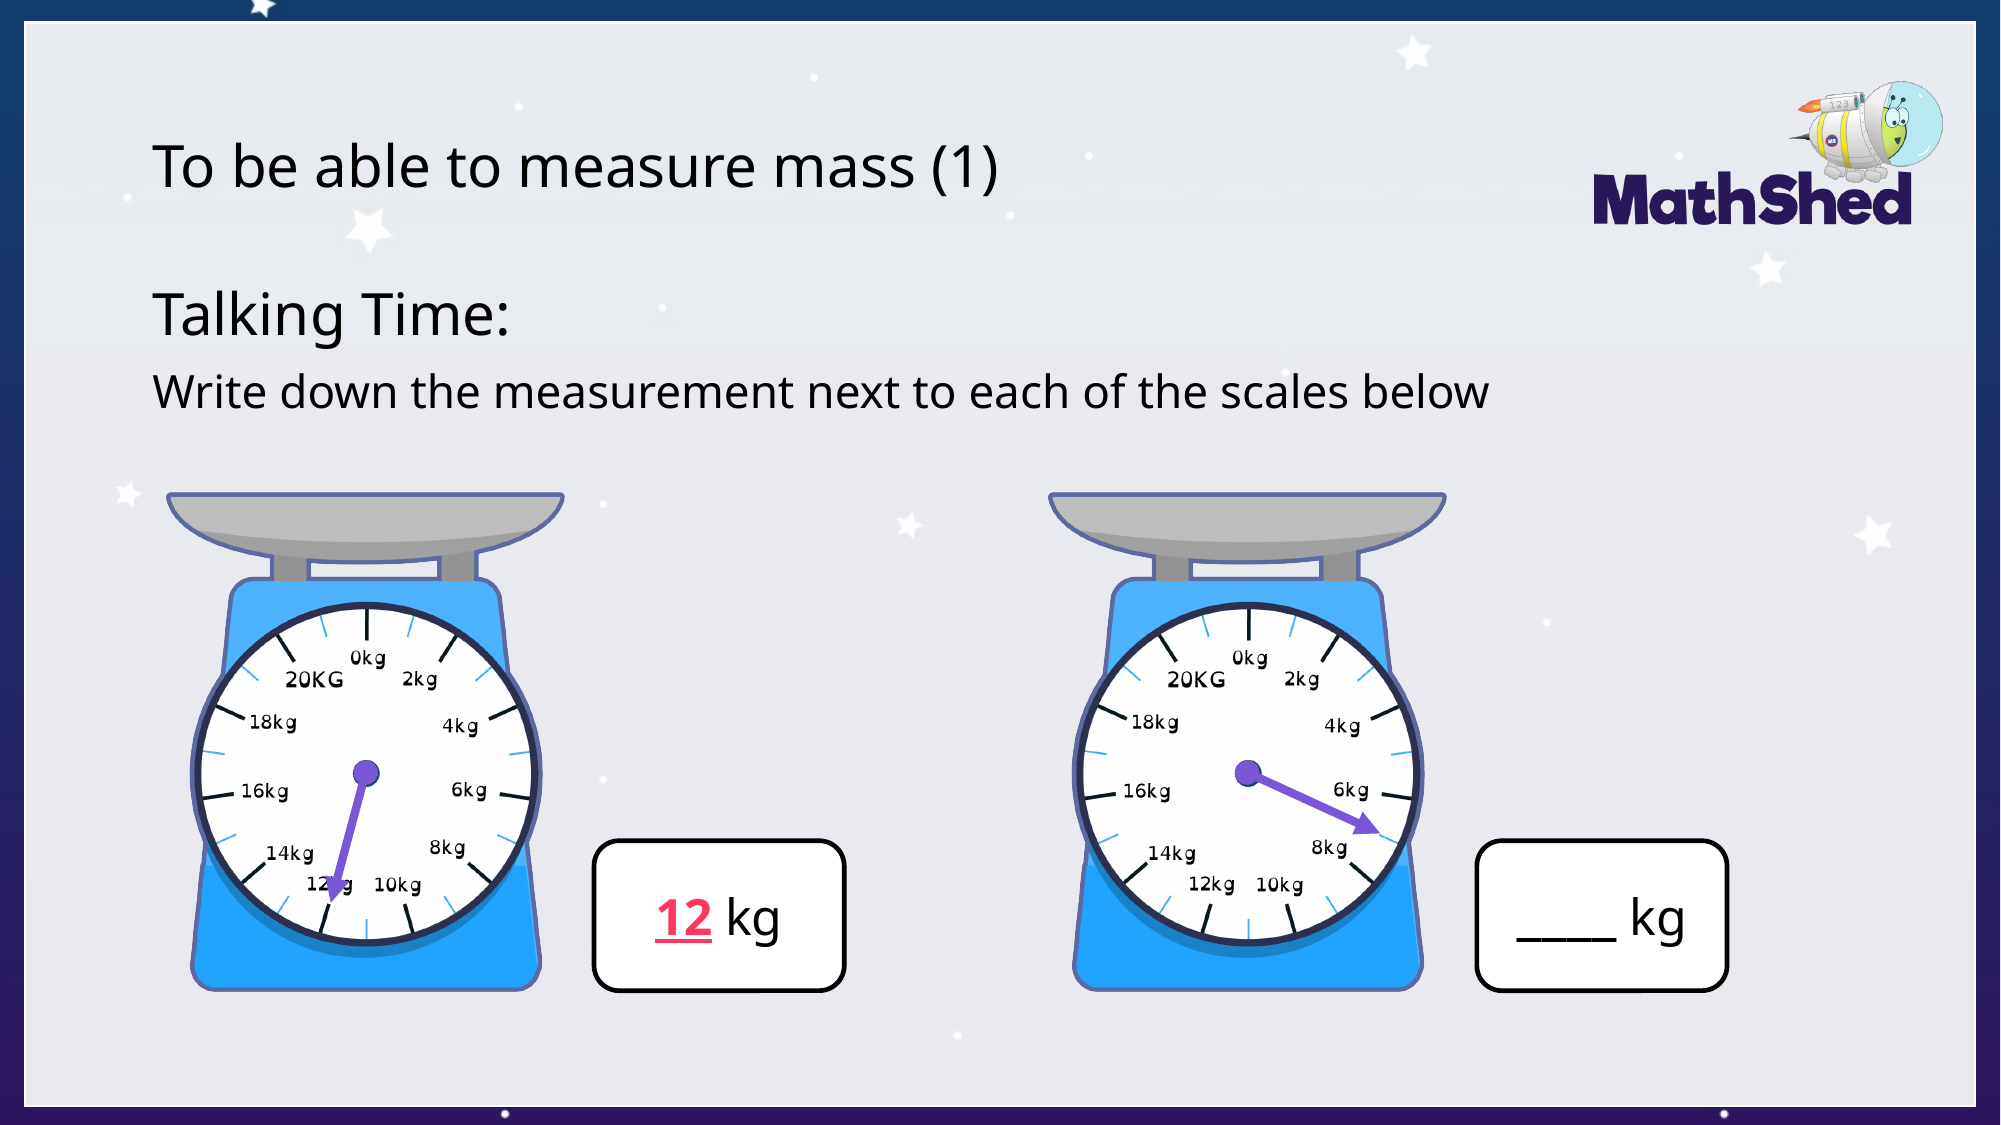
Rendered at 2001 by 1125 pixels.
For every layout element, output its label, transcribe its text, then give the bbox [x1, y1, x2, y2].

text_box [330, 772, 366, 903]
list Talking Time: Write down the measurement next to each of the scales below [137, 277, 1945, 992]
picture [0, 0, 2001, 1125]
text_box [1247, 772, 1381, 834]
title To be able to measure mass (1) [137, 59, 1578, 277]
text_box ____ kg [1475, 839, 1729, 992]
text_box 12 kg [593, 839, 846, 992]
